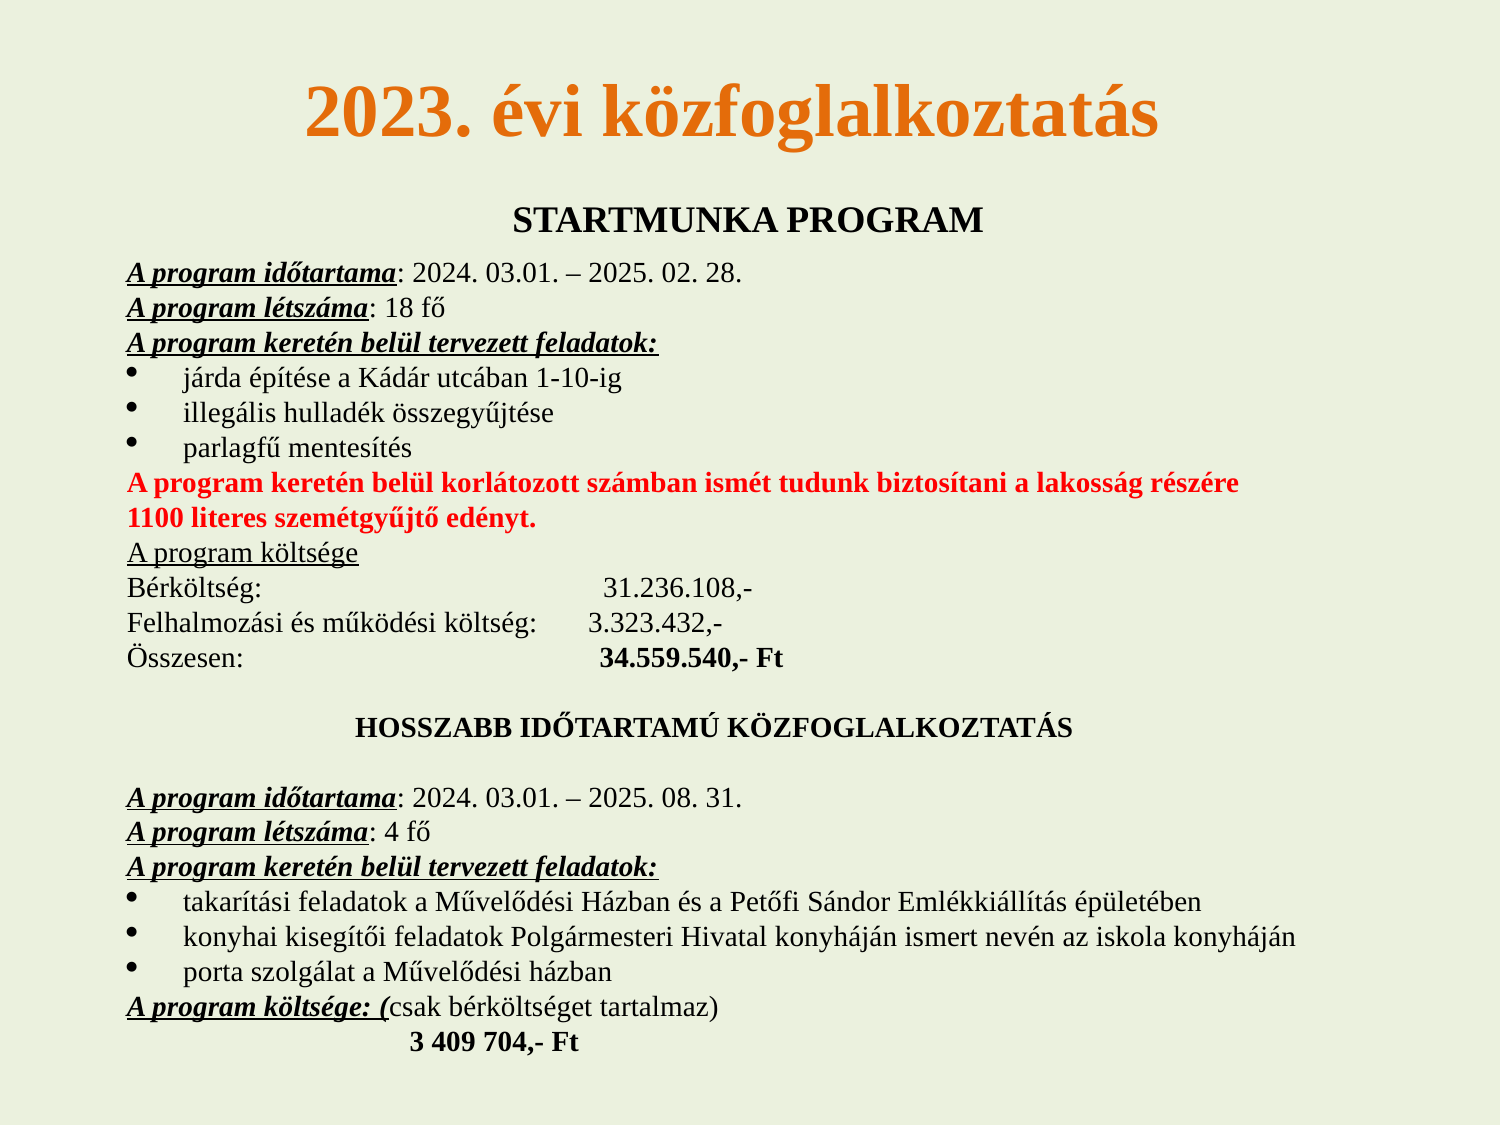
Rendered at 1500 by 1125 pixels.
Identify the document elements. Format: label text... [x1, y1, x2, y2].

text_box STARTMUNKA PROGRAM [371, 184, 1125, 246]
text_box A program időtartama: 2024. 03.01. – 2025. 02. 28. A program létszáma: 18 fő A program keretén belül tervezett feladatok: járda építése a Kádár utcában 1-10-ig illegális hulladék összegyűjtése parlagfű mentesítés A program keretén belül korlátozott számban ismét tudunk biztosítani a lakosság részére 1100 literes szemétgyűjtő edényt. A program költsége Bérköltség: 31.236.108,- Felhalmozási és működési költség: 3.323.432,- Összesen: 34.559.540,- Ft HOSSZABB IDŐTARTAMÚ KÖZFOGLALKOZTATÁS A program időtartama: 2024. 03.01. – 2025. 08. 31. A program létszáma: 4 fő A program keretén belül tervezett feladatok: takarítási feladatok a Művelődési Házban és a Petőfi Sándor Emlékkiállítás épületében konyhai kisegítői feladatok Polgármesteri Hivatal konyháján ismert nevén az iskola konyháján porta szolgálat a Művelődési házban A program költsége: (csak bérköltséget tartalmaz) 3 409 704,- Ft [112, 246, 1317, 1100]
text_box 2023. évi közfoglalkoztatás [112, 54, 1353, 160]
